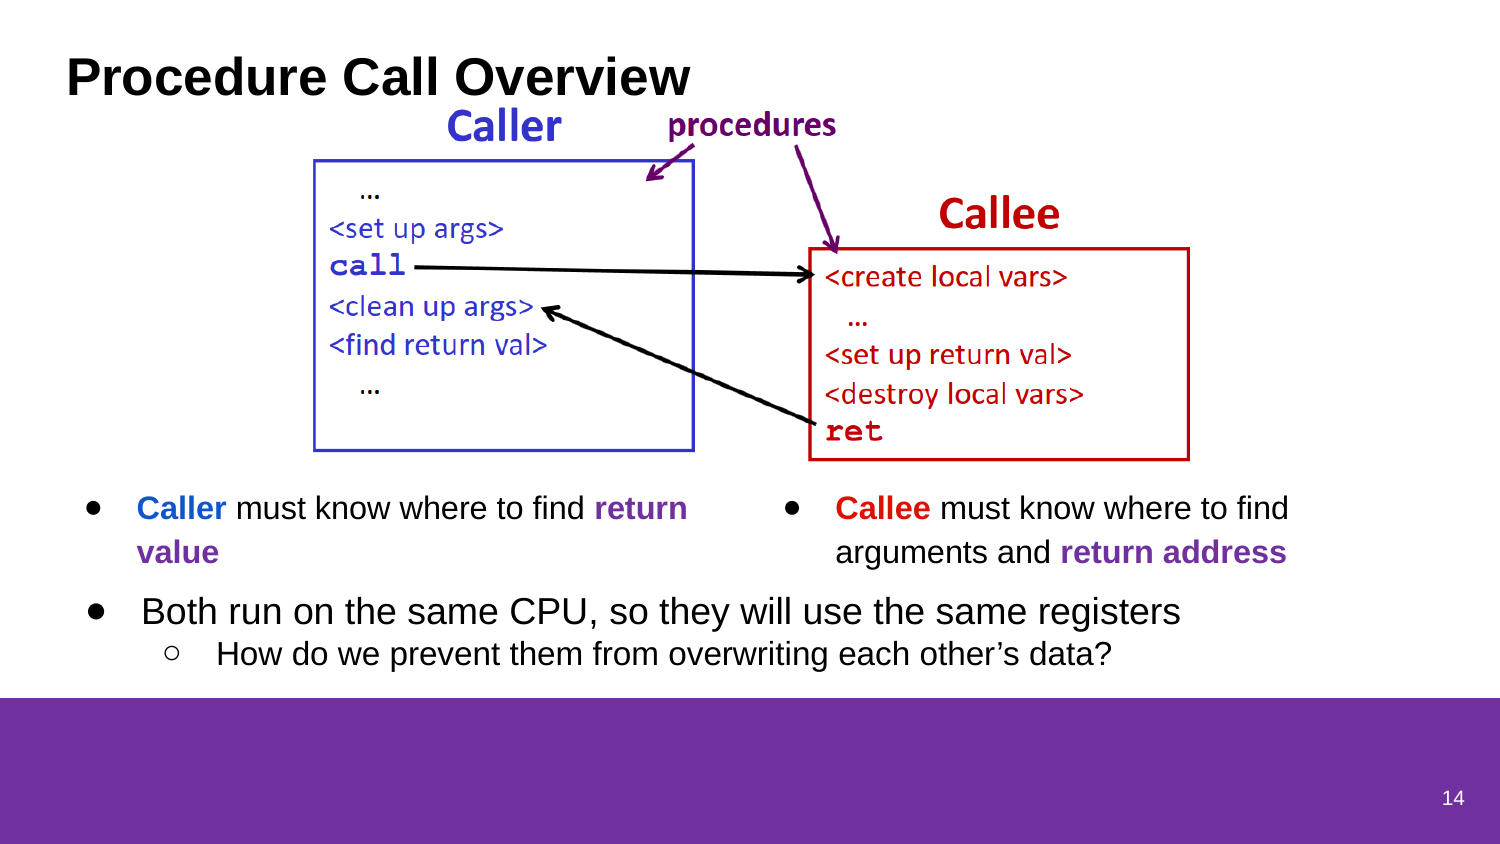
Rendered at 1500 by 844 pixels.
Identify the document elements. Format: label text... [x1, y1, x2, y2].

list Callee must know where to find arguments and return address [750, 465, 1449, 571]
slide_number 14 [1389, 764, 1480, 830]
picture [0, 0, 1500, 698]
text_box Both run on the same CPU, so they will use the same registers How do we prevent them from overwriting each other’s data? [51, 571, 1449, 693]
title Procedure Call Overview [51, 27, 1449, 122]
list Caller must know where to find return value [51, 465, 750, 571]
